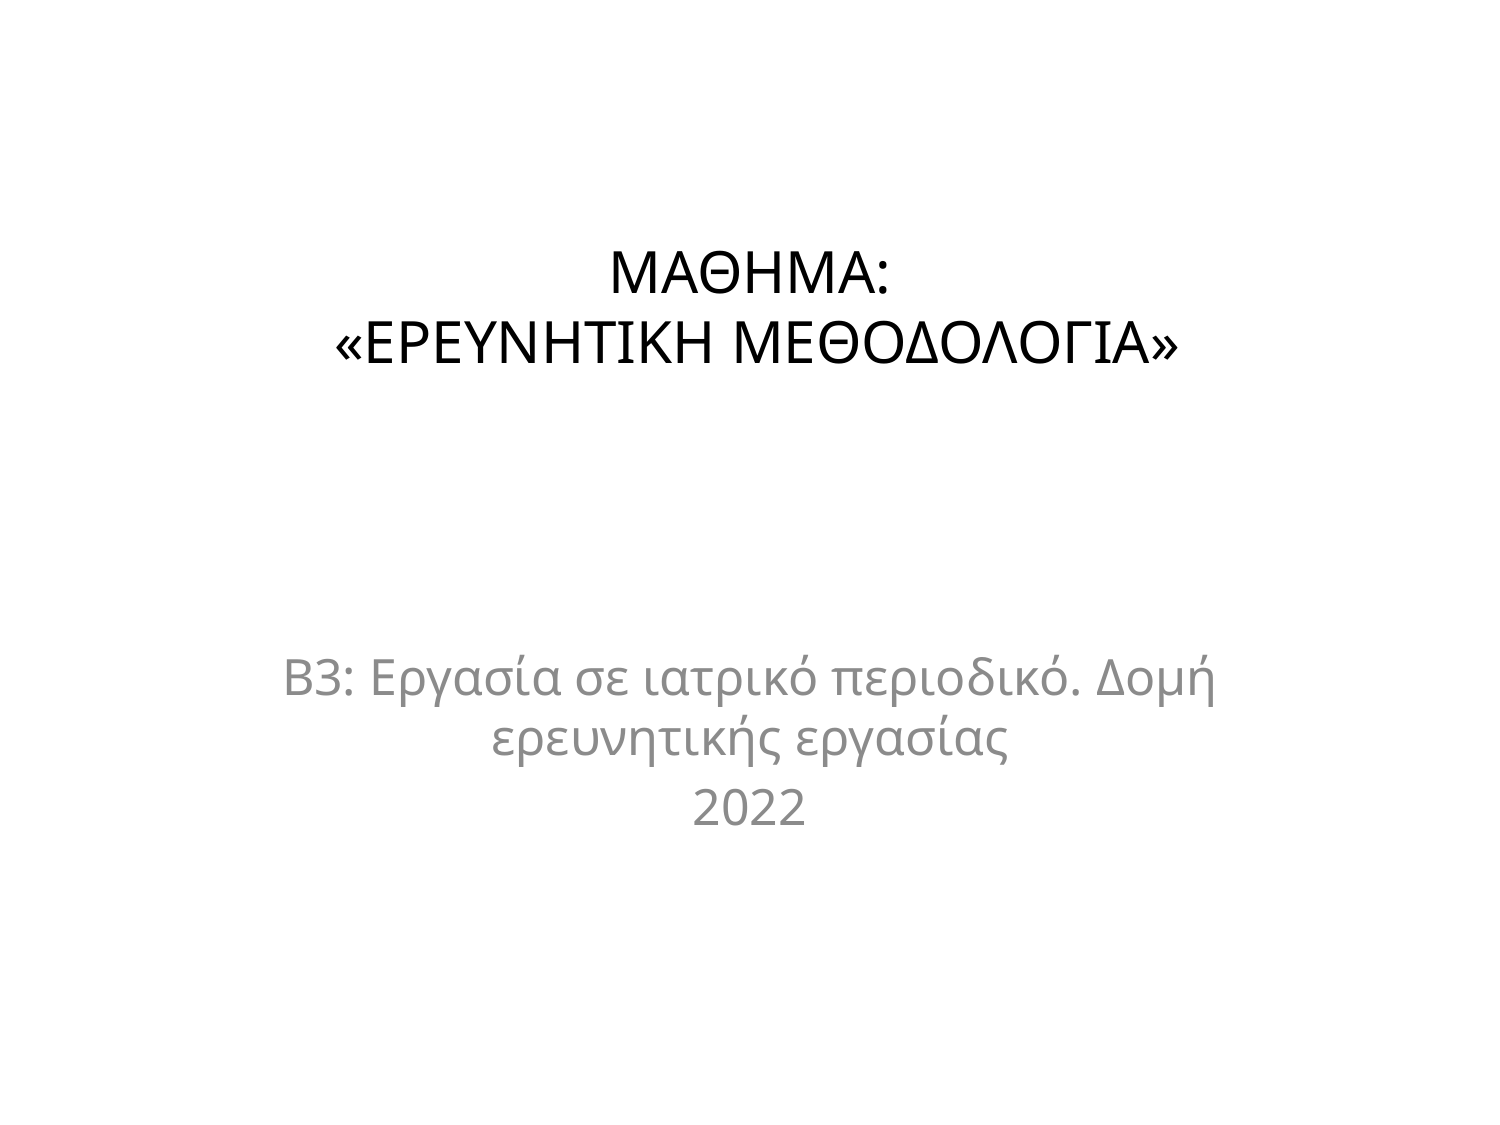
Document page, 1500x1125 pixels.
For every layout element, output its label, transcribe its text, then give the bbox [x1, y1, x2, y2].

subtitle B3: Εργασία σε ιατρικό περιοδικό. Δομή ερευνητικής εργασίας 2022 [225, 637, 1275, 925]
title ΜΑΘΗΜΑ: «ΕΡΕΥΝΗΤΙΚΗ ΜΕΘΟΔΟΛΟΓΙΑ» [112, 184, 1388, 426]
